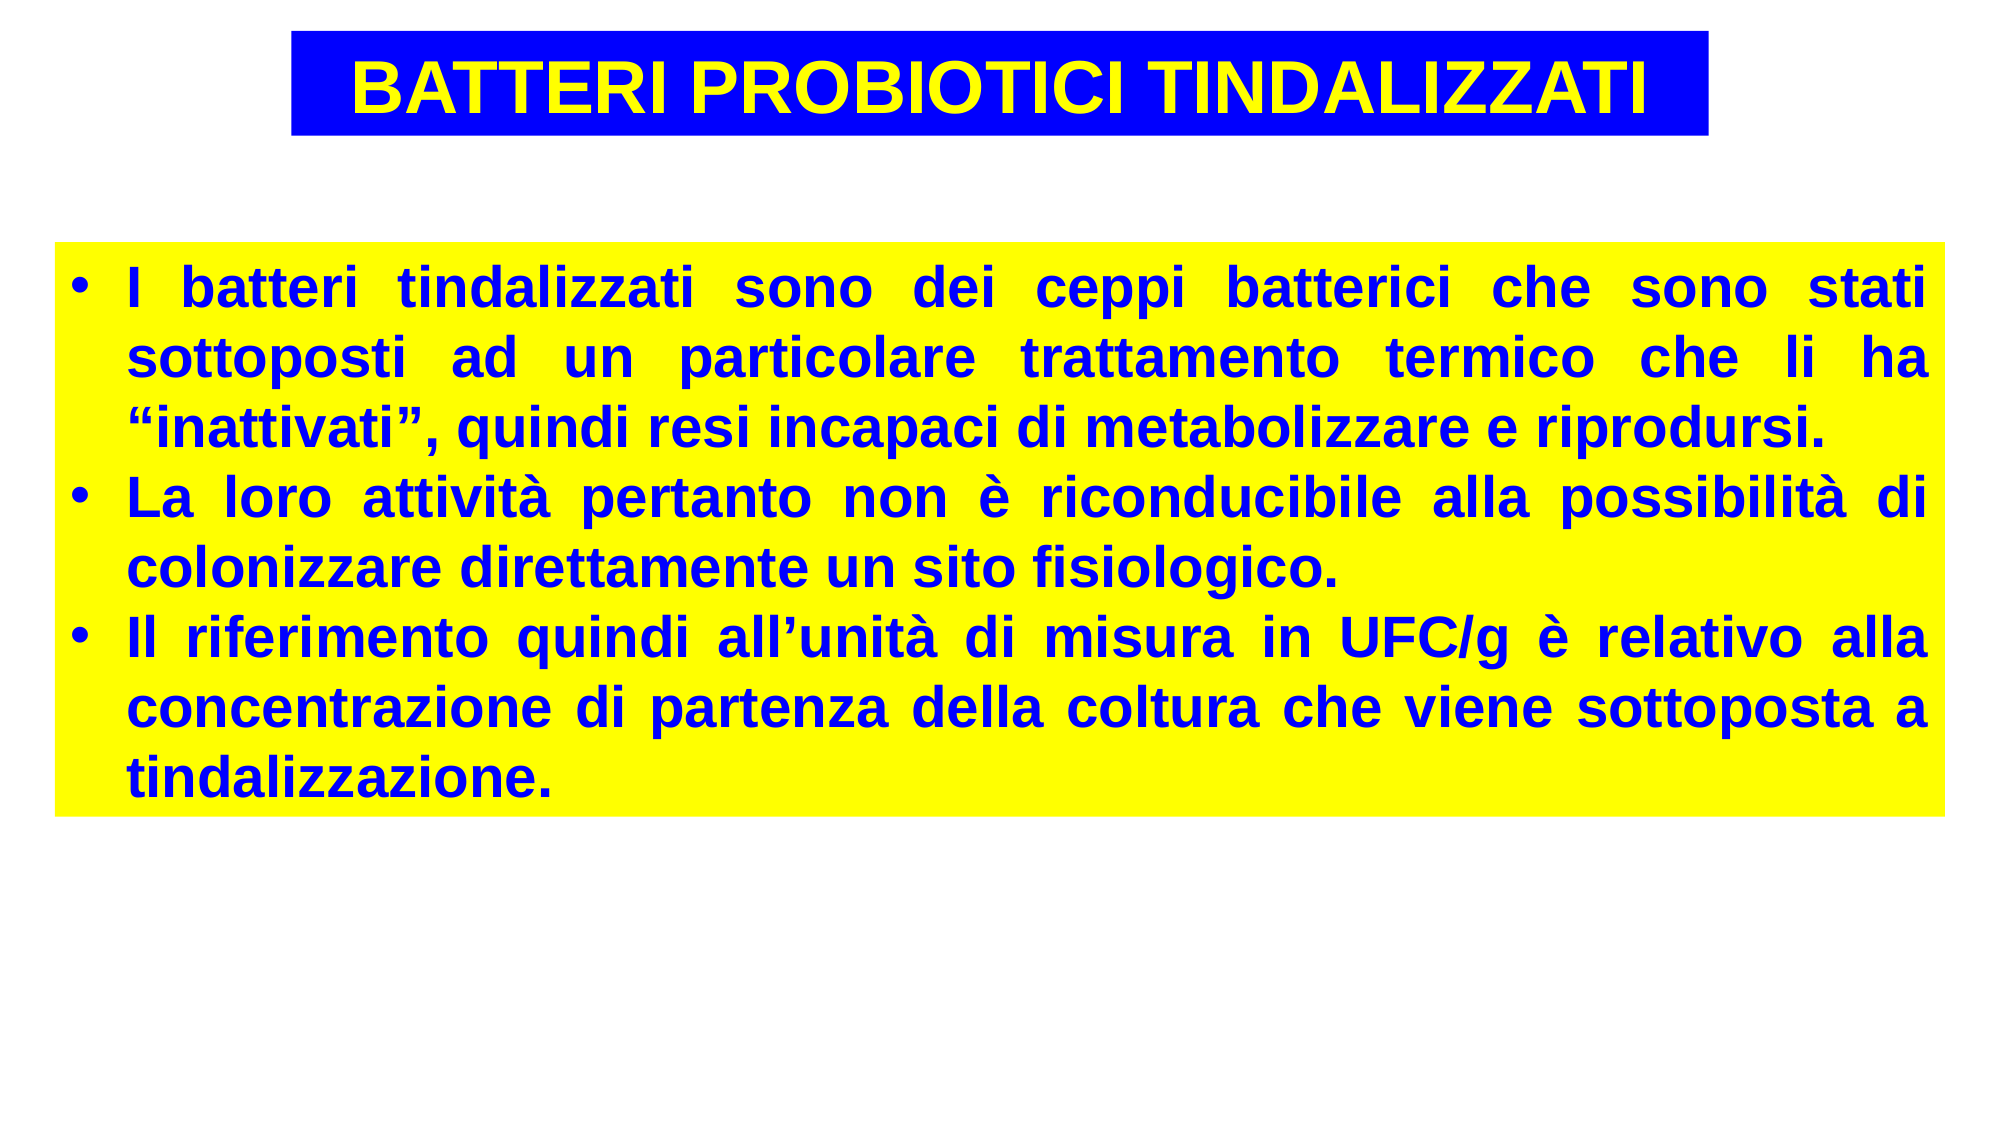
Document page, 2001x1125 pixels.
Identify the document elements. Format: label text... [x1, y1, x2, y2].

text_box I batteri tindalizzati sono dei ceppi batterici che sono stati sottoposti ad un particolare trattamento termico che li ha “inattivati”, quindi resi incapaci di metabolizzare e riprodursi. La loro attività pertanto non è riconducibile alla possibilità di colonizzare direttamente un sito ﬁsiologico. Il riferimento quindi all’unità di misura in UFC/g è relativo alla concentrazione di partenza della coltura che viene sottoposta a tindalizzazione. [54, 242, 1945, 817]
text_box BATTERI PROBIOTICI TINDALIZZATI [291, 30, 1709, 136]
